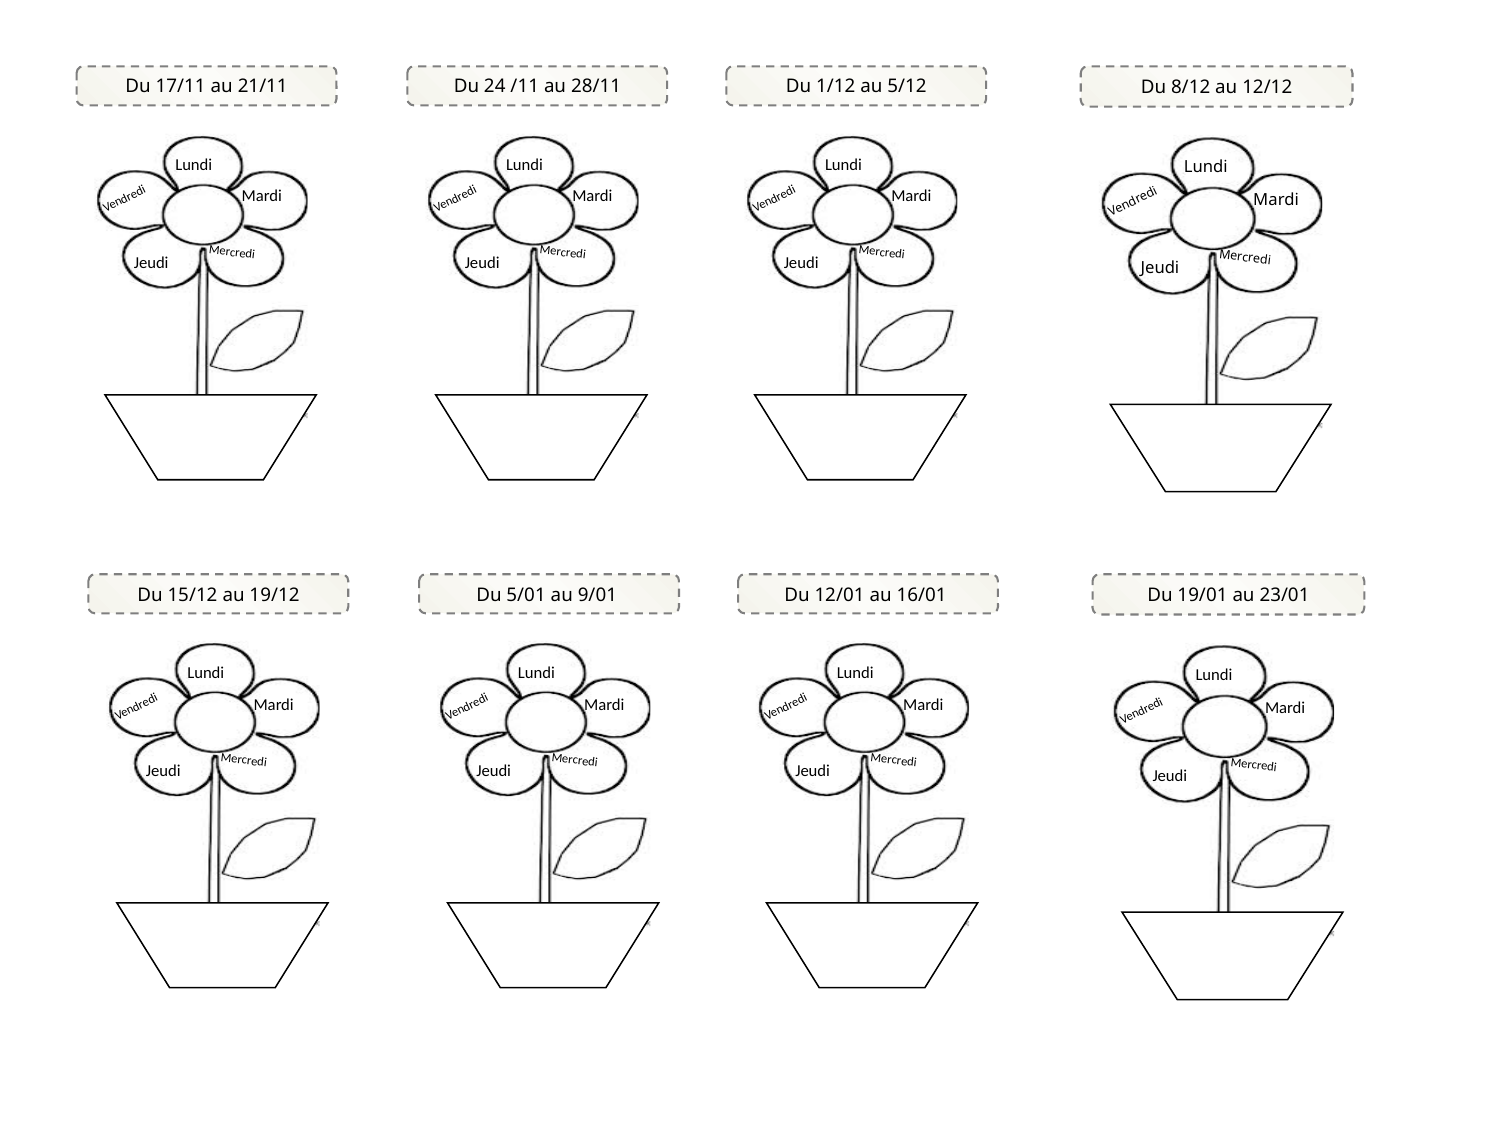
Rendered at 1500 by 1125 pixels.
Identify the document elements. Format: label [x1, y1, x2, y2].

text_box [1092, 574, 1365, 1000]
text_box [418, 574, 680, 988]
text_box [88, 574, 349, 988]
text_box [1080, 66, 1353, 492]
text_box [737, 574, 999, 988]
text_box [407, 66, 668, 481]
text_box [726, 66, 987, 481]
text_box [76, 66, 337, 481]
